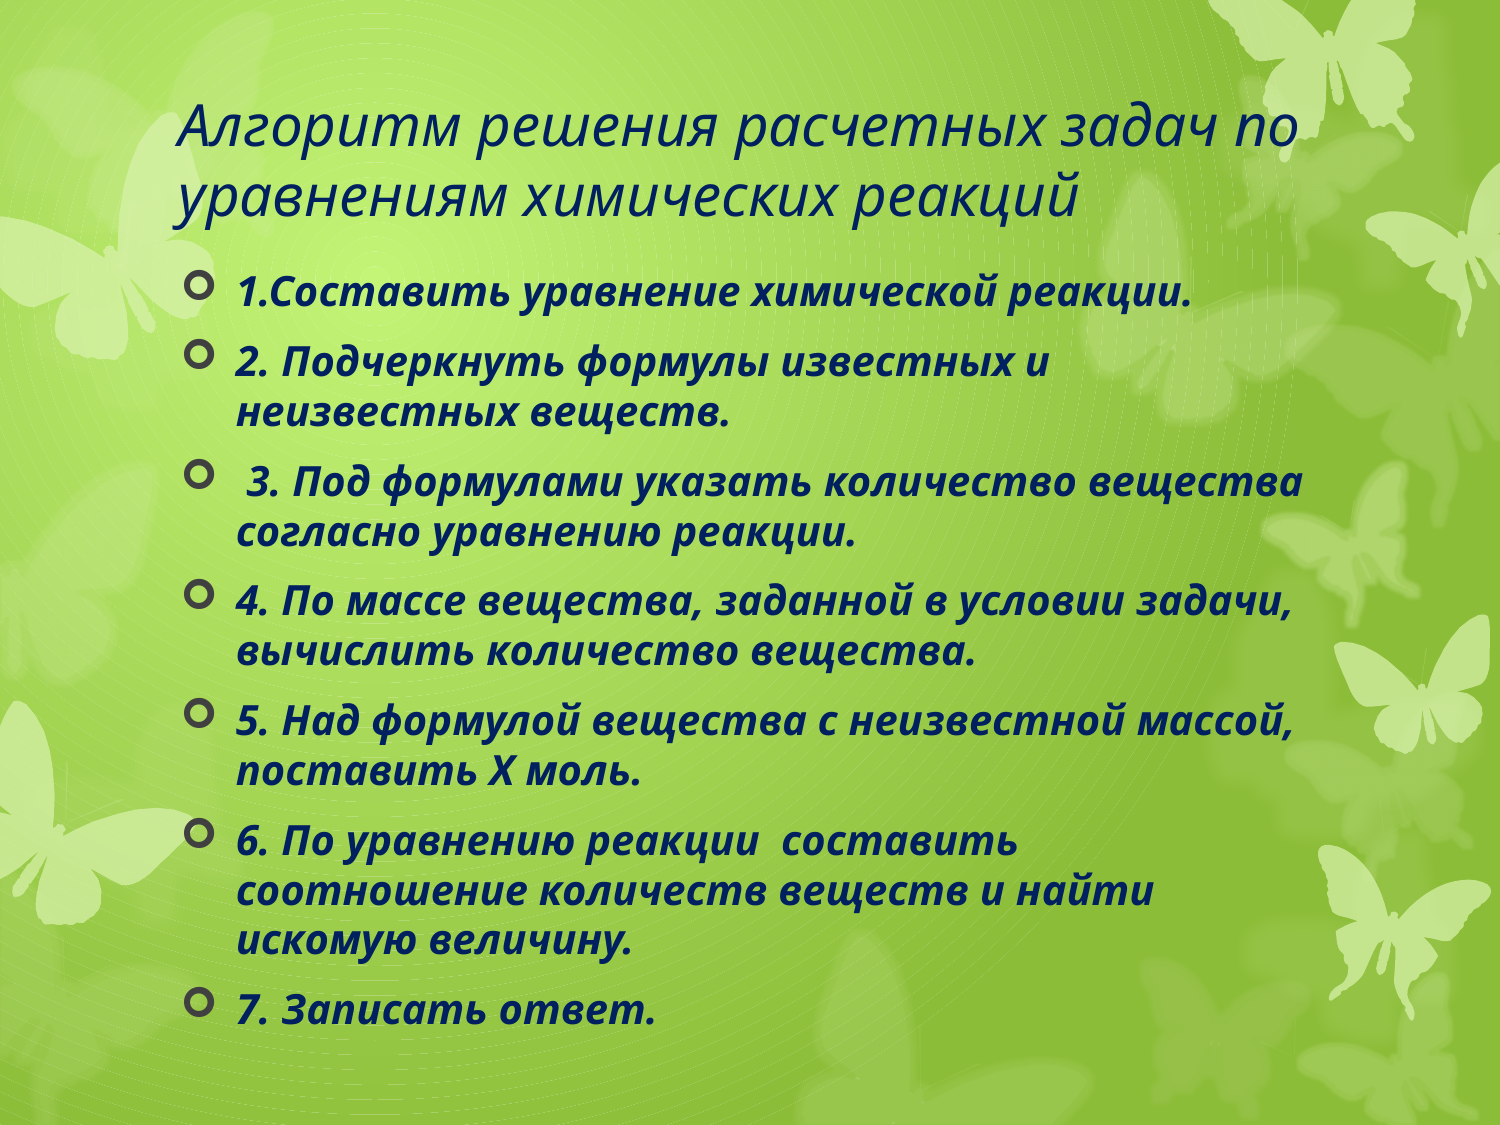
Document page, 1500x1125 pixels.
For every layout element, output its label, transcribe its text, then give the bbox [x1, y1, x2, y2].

list 1.Составить уравнение химической реакции. 2. Подчеркнуть формулы известных и неизвестных веществ. 3. Под формулами указать количество вещества согласно уравнению реакции. 4. По массе вещества, заданной в условии задачи, вычислить количество вещества. 5. Над формулой вещества с неизвестной массой, поставить Х моль. 6. По уравнению реакции составить соотношение количеств веществ и найти искомую величину. 7. Записать ответ. [165, 257, 1335, 1043]
title Алгоритм решения расчетных задач по уравнениям химических реакций [164, 82, 1333, 234]
